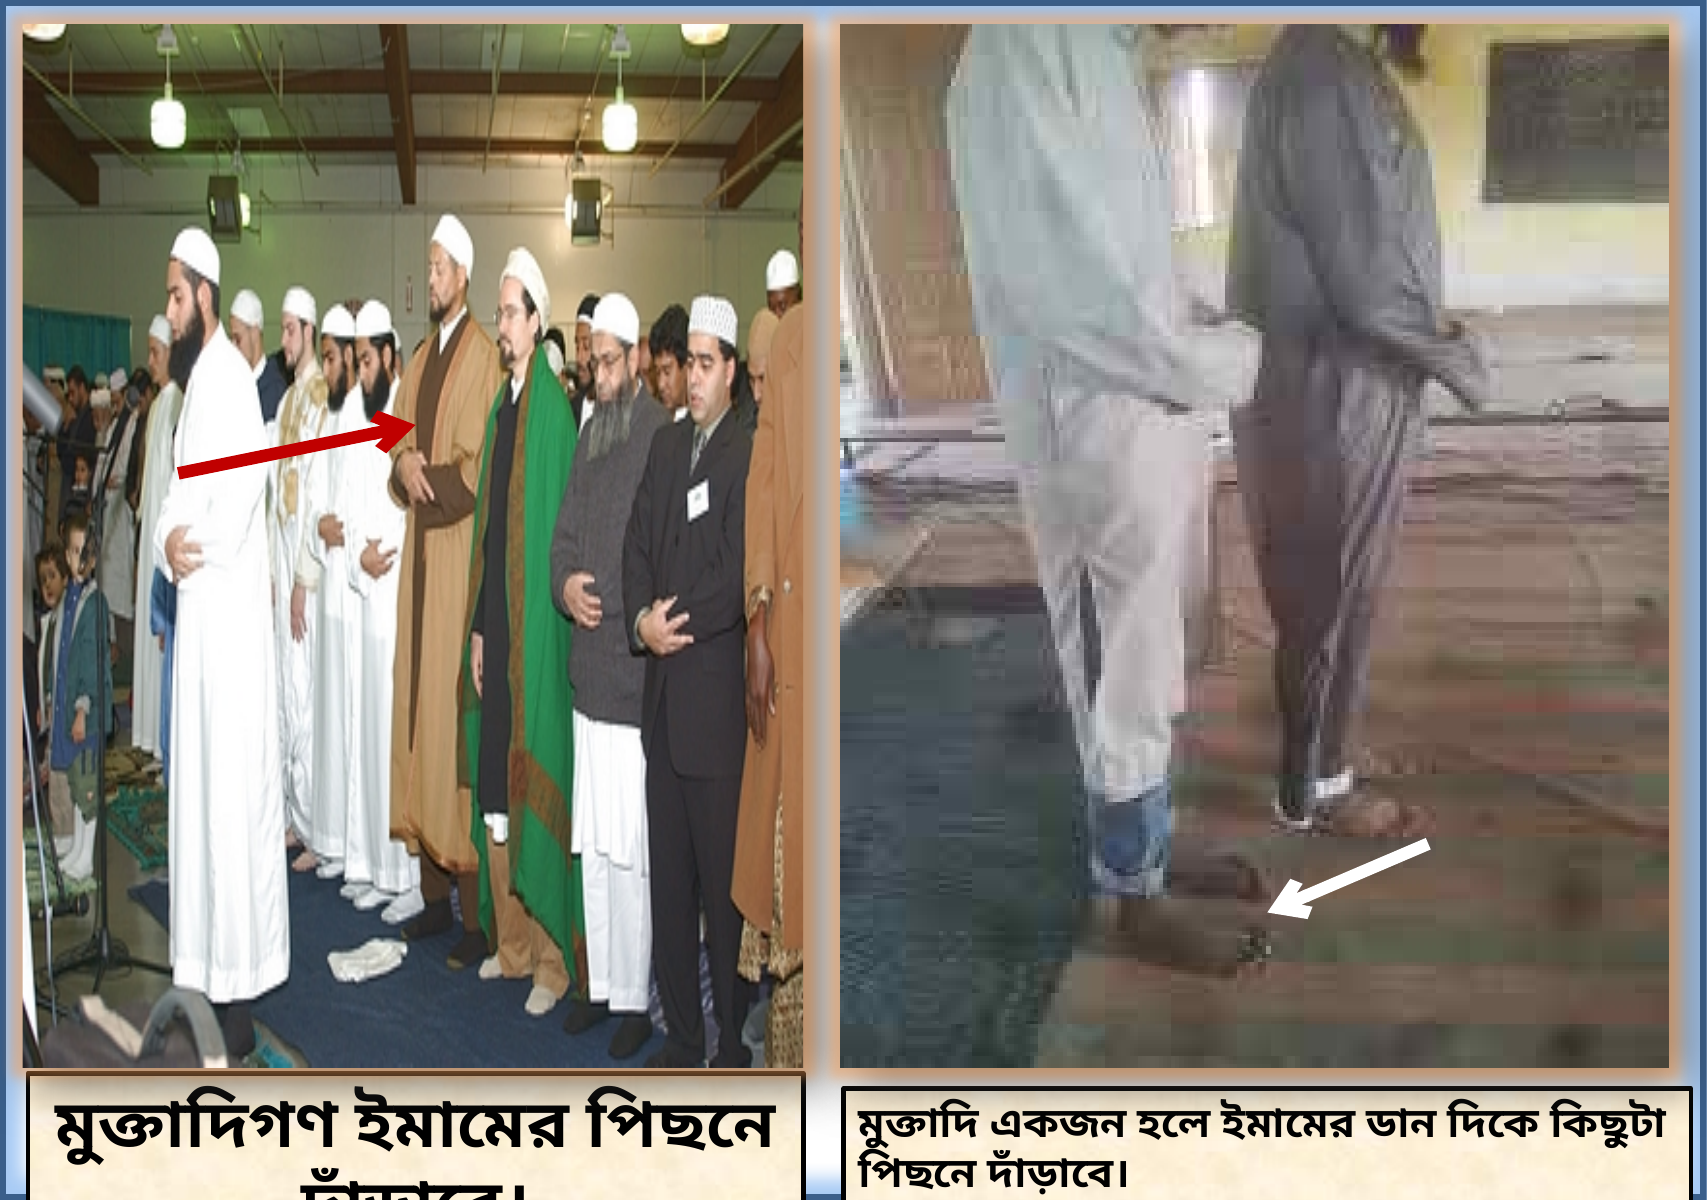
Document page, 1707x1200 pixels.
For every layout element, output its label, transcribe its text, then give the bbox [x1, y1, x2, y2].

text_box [1267, 843, 1429, 913]
text_box মুক্তাদি একজন হলে ইমামের ডান দিকে কিছুটা পিছনে দাঁড়াবে। [843, 1114, 1691, 1200]
picture [840, 24, 1670, 1068]
text_box মুক্তাদিগণ ইমামের পিছনে দাঁড়াবে। [27, 1113, 804, 1200]
picture [22, 24, 804, 1068]
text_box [177, 424, 416, 474]
